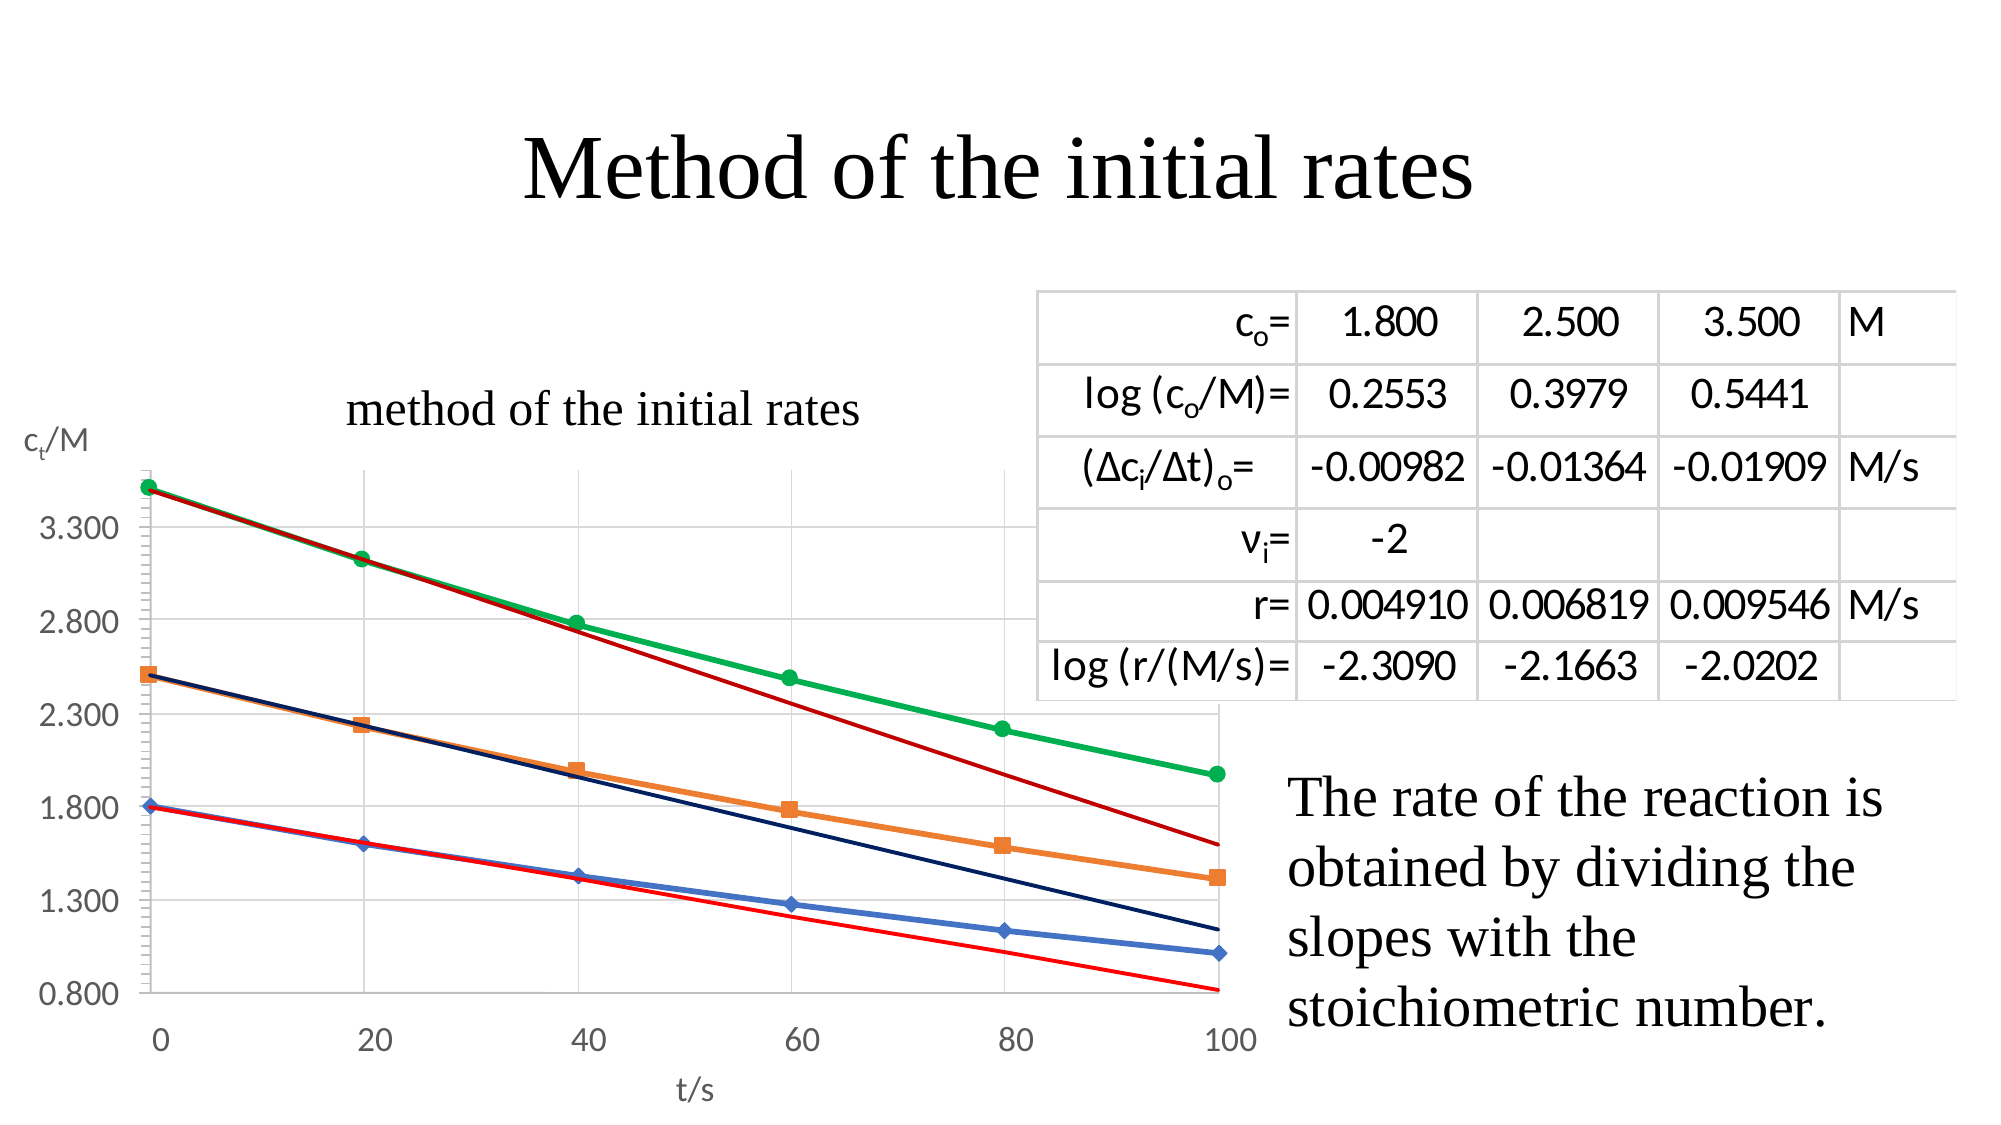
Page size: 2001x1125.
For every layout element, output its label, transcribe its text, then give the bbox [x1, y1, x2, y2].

text_box 1.800 [38, 784, 120, 827]
text_box [569, 762, 585, 778]
text_box [141, 479, 157, 495]
text_box 2.800 [38, 597, 120, 641]
text_box [1209, 870, 1225, 886]
text_box [149, 807, 1219, 991]
text_box 40 [570, 1015, 608, 1059]
text_box [782, 802, 797, 818]
title Method of the initial rates [137, 59, 1863, 278]
text_box [354, 559, 369, 567]
text_box 20 [357, 1015, 394, 1059]
text_box method of the initial rates [331, 368, 876, 444]
text_box The rate of the reaction is obtained by dividing the slopes with the stoichiometric number. [1272, 750, 1975, 1046]
text_box [149, 490, 1219, 845]
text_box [1035, 290, 1960, 704]
text_box [143, 798, 159, 814]
text_box [994, 838, 1010, 854]
text_box [354, 717, 370, 726]
text_box ct/M [23, 416, 90, 465]
text_box 3.300 [38, 504, 120, 548]
text_box [1209, 766, 1225, 782]
text_box 0 [152, 1015, 171, 1059]
text_box [141, 666, 157, 682]
text_box [996, 923, 1012, 939]
text_box [355, 551, 370, 561]
text_box [994, 721, 1010, 737]
text_box 100 [1203, 1015, 1258, 1059]
text_box [370, 717, 1002, 846]
text_box 0.800 [38, 969, 120, 1013]
text_box [782, 670, 797, 686]
text_box [1211, 945, 1227, 961]
text_box 80 [998, 1015, 1035, 1059]
text_box t/s [675, 1066, 716, 1109]
text_box [179, 681, 367, 723]
text_box [356, 843, 370, 852]
text_box 60 [784, 1015, 821, 1059]
text_box [358, 836, 371, 843]
text_box [783, 896, 800, 912]
text_box [1006, 923, 1212, 953]
text_box [570, 868, 587, 879]
text_box [354, 725, 370, 733]
text_box 2.300 [38, 690, 120, 734]
text_box [569, 615, 585, 631]
text_box 1.300 [38, 877, 120, 920]
text_box [1010, 839, 1209, 879]
text_box [156, 490, 1209, 774]
text_box [158, 807, 1003, 930]
